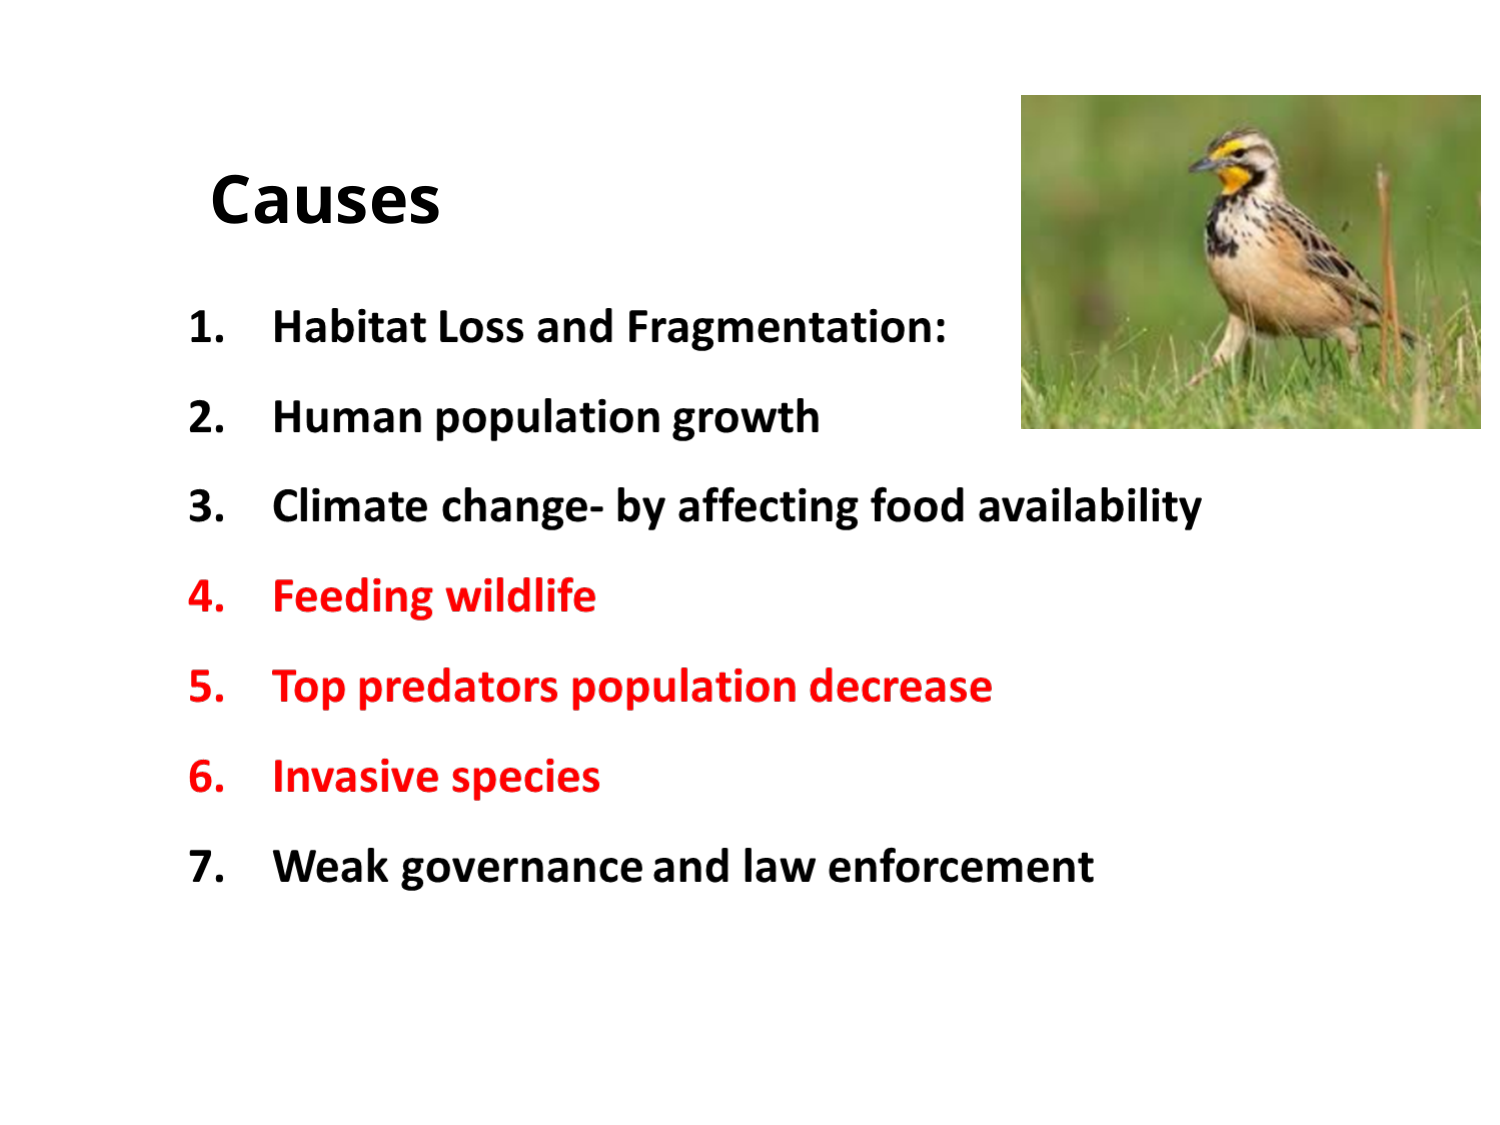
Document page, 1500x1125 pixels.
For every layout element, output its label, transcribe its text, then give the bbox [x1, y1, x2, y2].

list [157, 278, 1343, 989]
picture [1021, 94, 1481, 429]
text_box Causes [194, 148, 644, 244]
